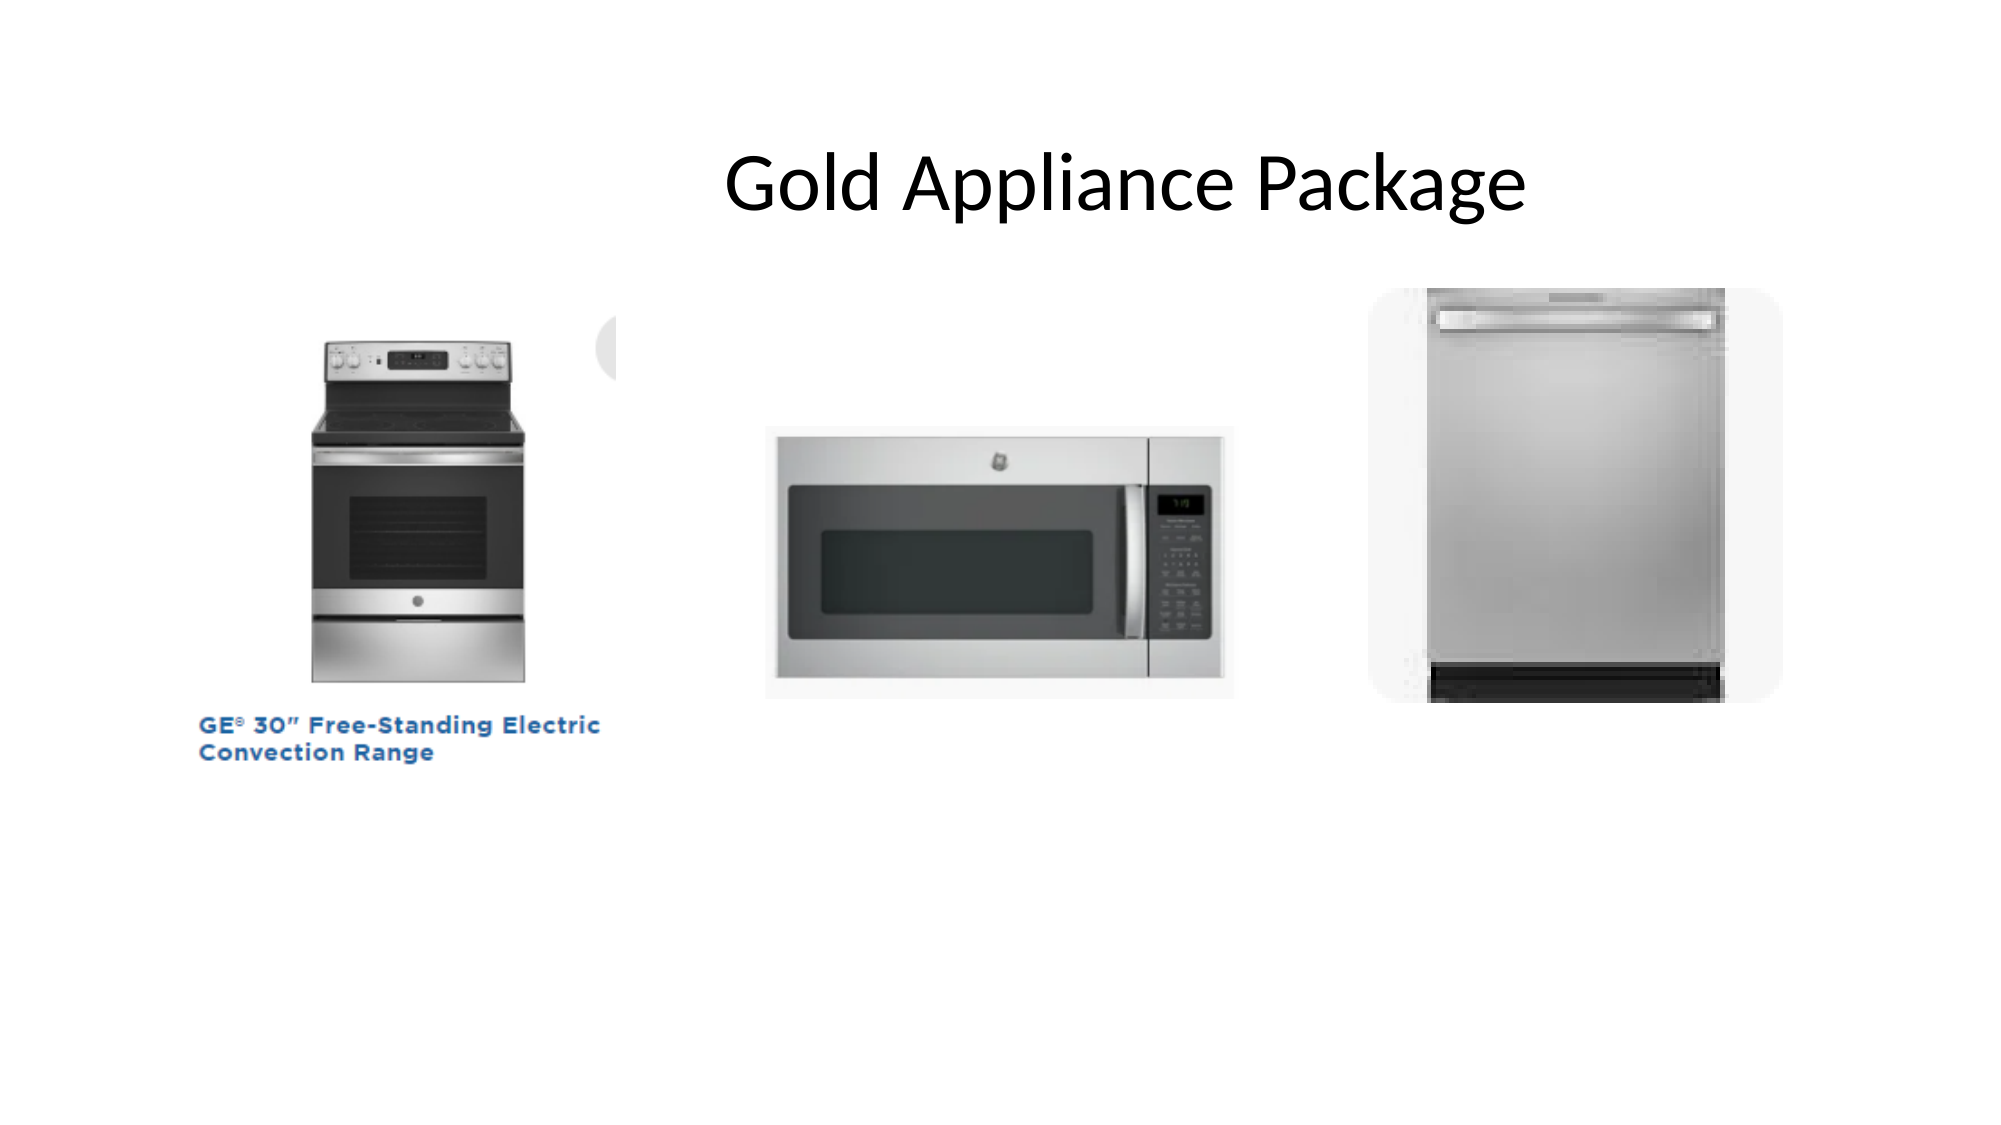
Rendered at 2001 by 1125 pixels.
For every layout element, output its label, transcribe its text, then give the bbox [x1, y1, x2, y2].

picture [761, 426, 1239, 699]
text_box Gold Appliance Package [709, 120, 1544, 235]
picture [178, 307, 616, 779]
picture [1355, 257, 1793, 717]
